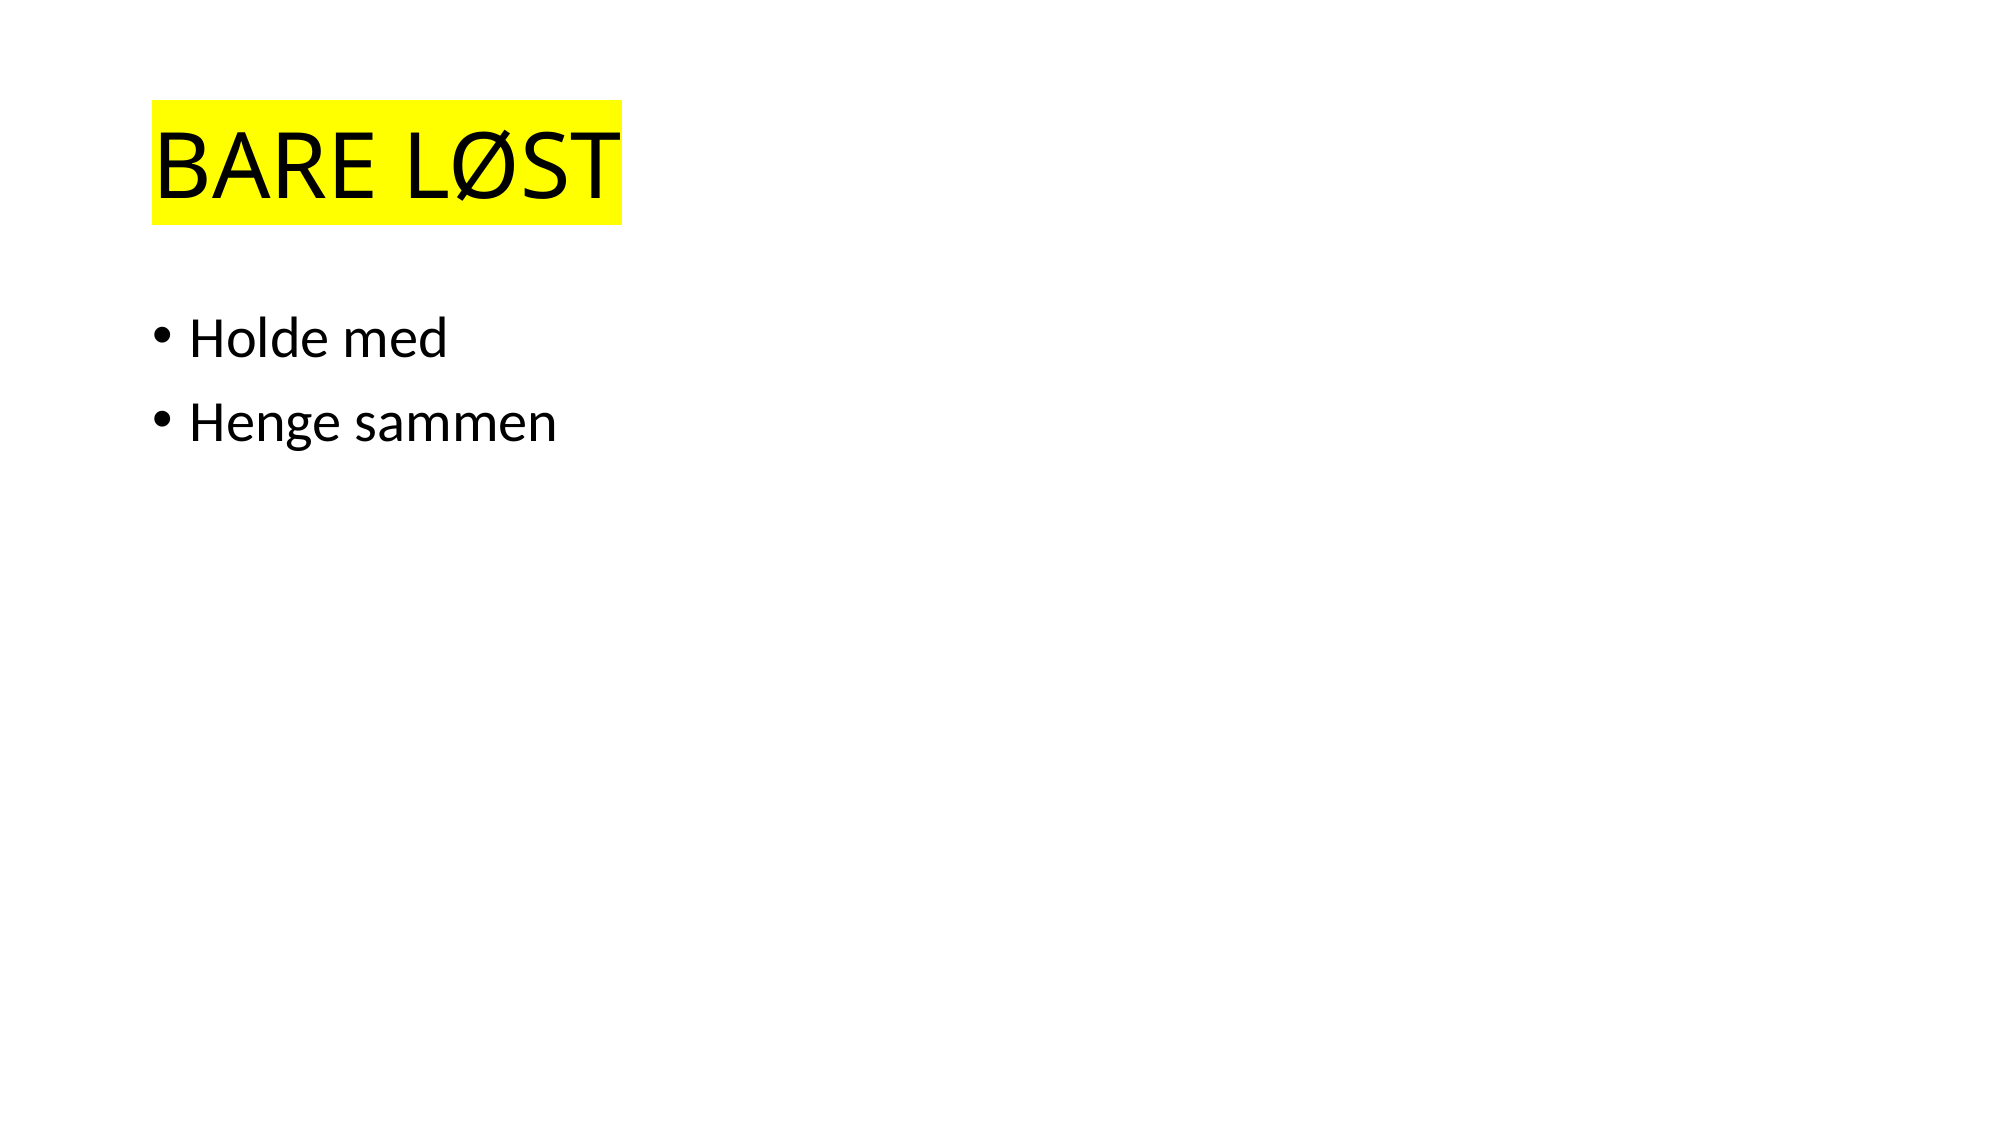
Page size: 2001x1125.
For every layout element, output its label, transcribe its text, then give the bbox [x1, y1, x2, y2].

list Holde med Henge sammen [137, 299, 1863, 1014]
title BARE LØST [137, 59, 1863, 278]
